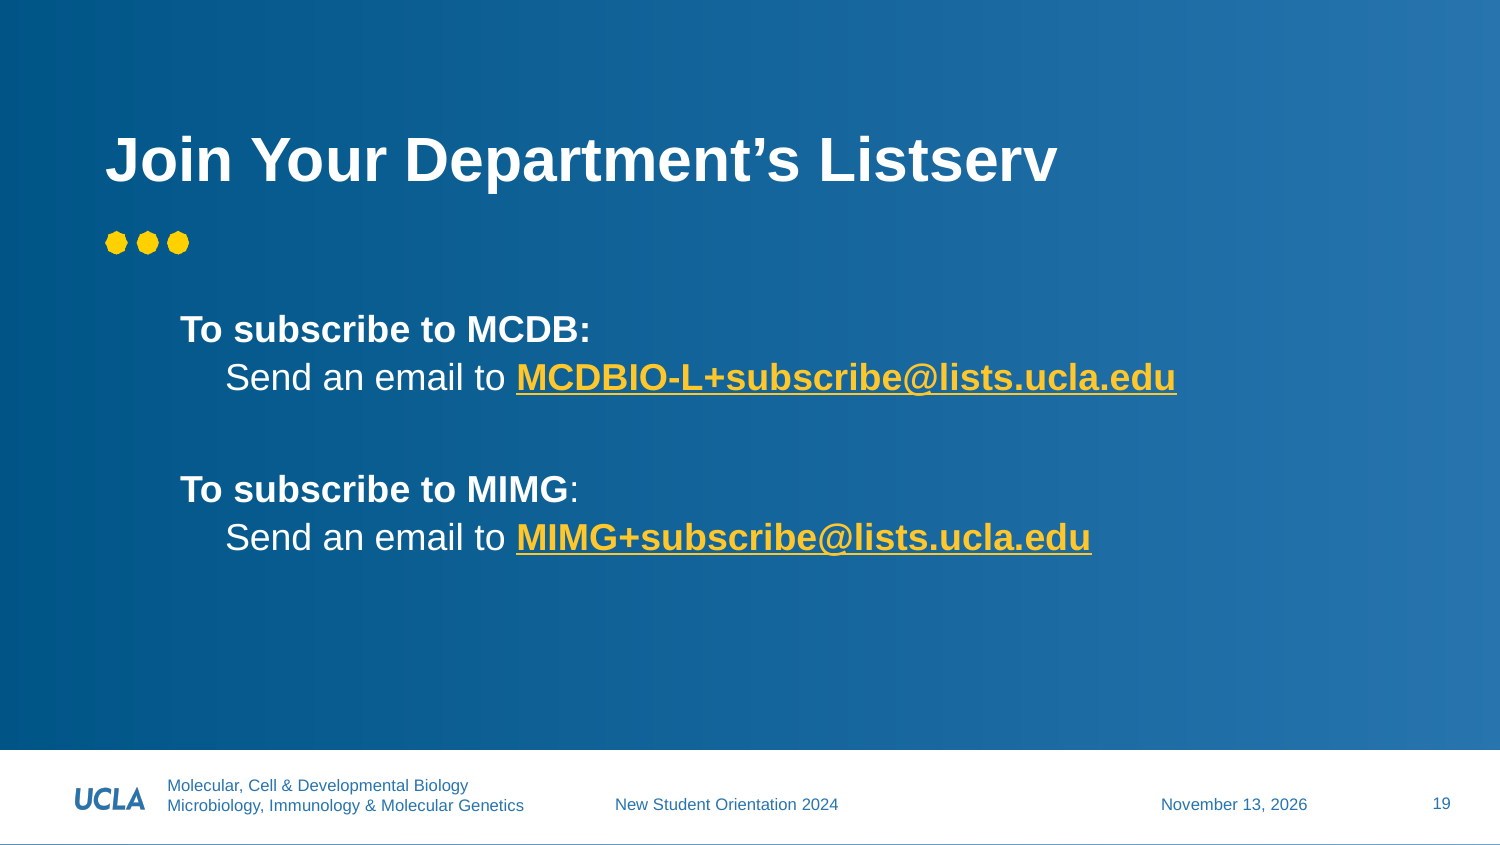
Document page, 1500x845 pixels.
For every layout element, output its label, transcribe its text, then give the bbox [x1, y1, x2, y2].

list To subscribe to MCDB: Send an email to MCDBIO-L+subscribe@lists.ucla.edu To subscribe to MIMG: Send an email to MIMG+subscribe@lists.ucla.edu [105, 309, 1287, 563]
slide_number 19 [1334, 791, 1466, 815]
picture [105, 230, 189, 255]
title Join Your Department’s Listserv [90, 120, 1291, 205]
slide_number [1097, 791, 1323, 816]
picture [75, 787, 145, 810]
